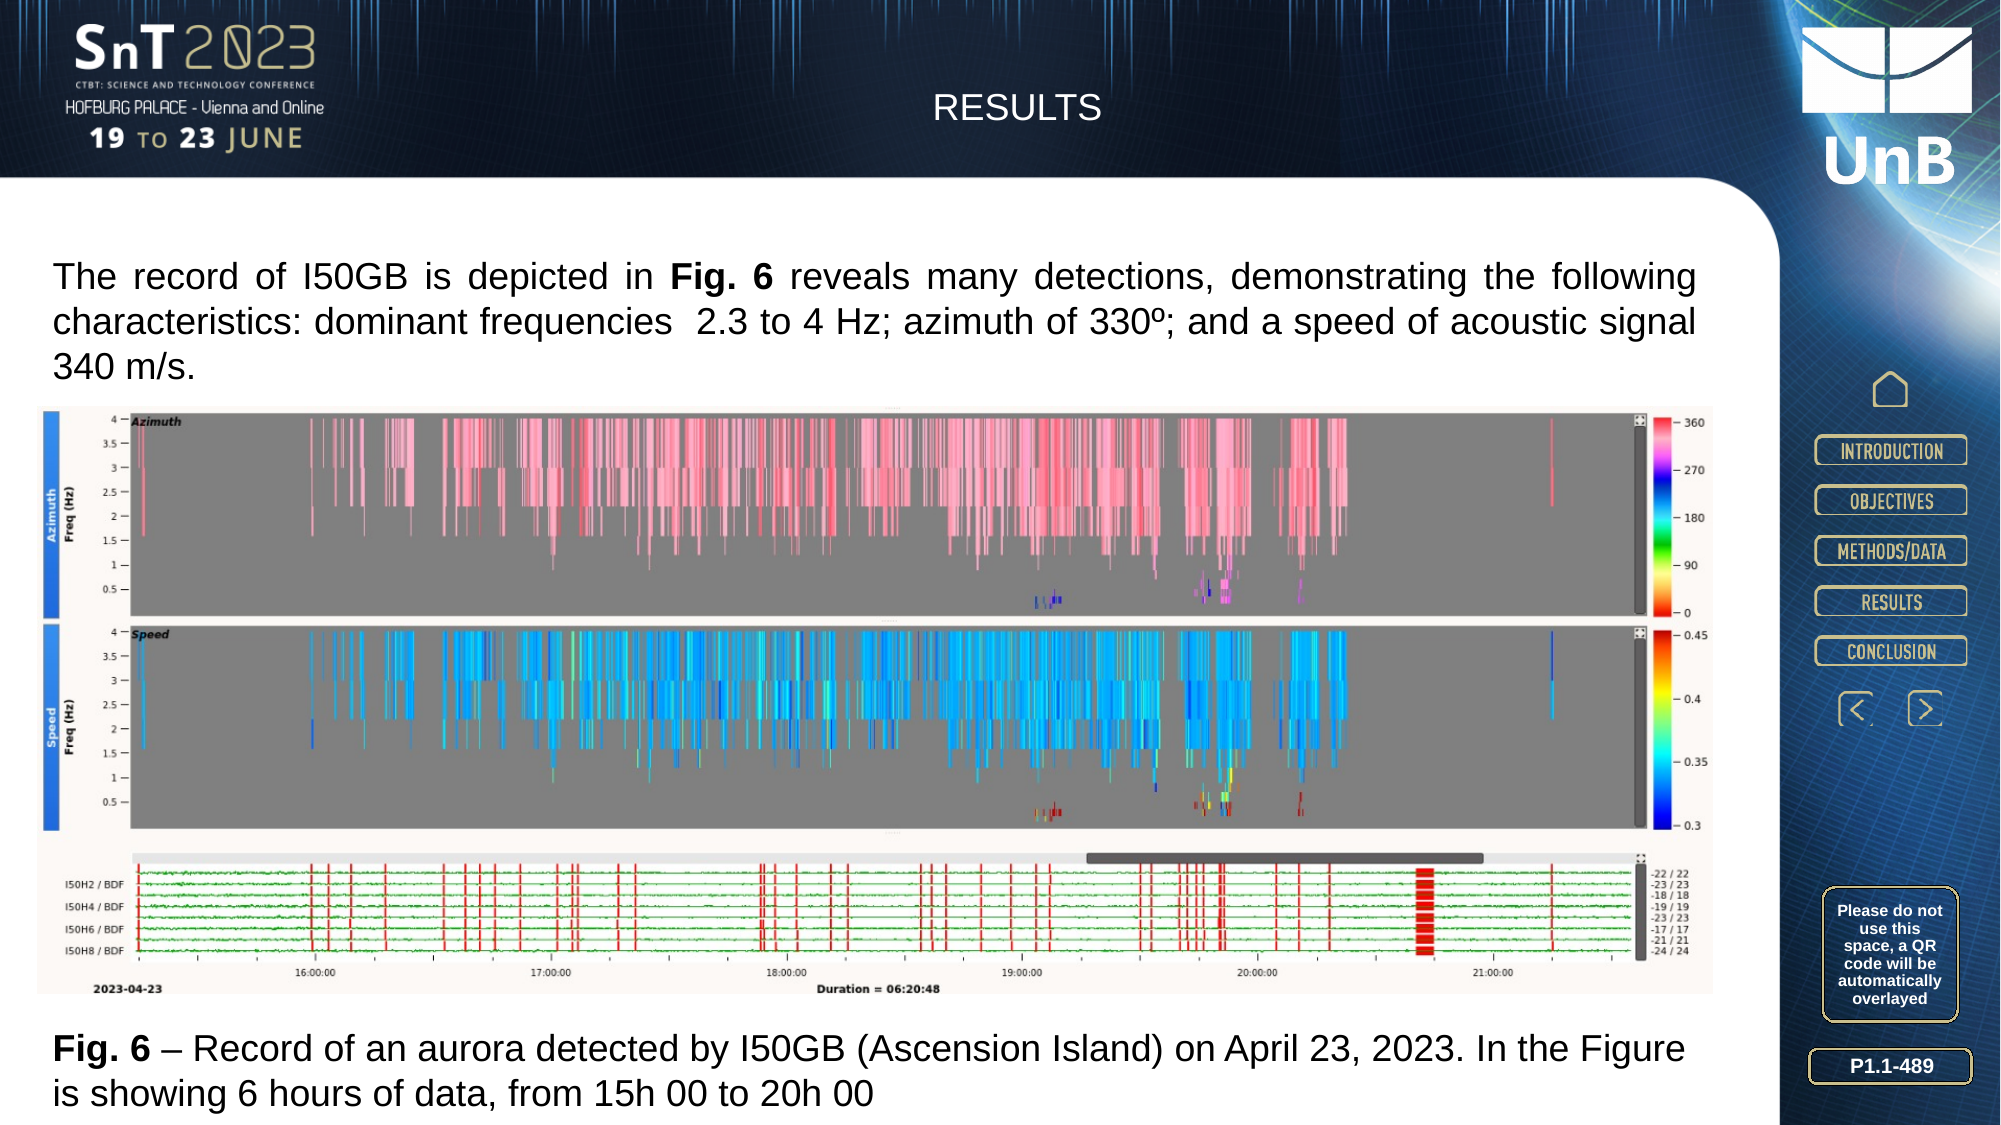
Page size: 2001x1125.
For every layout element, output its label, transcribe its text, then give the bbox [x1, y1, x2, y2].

text_box P1.1-489 [1824, 1047, 1960, 1086]
text_box RESULTS [359, 43, 1676, 136]
text_box Fig. 6 – Record of an aurora detected by I50GB (Ascension Island) on April 23, 2023. In the Figure is showing 6 hours of data, from 15h 00 to 20h 00 [37, 1016, 1712, 1121]
text_box The record of I50GB is depicted in Fig. 6 reveals many detections, demonstrating the following characteristics: dominant frequencies 2.3 to 4 Hz; azimuth of 330º; and a speed of acoustic signal 340 m/s. [37, 244, 1712, 395]
text_box Please do not use this space, a QR code will be automatically overlayed [1821, 894, 1959, 1017]
picture [0, 0, 2001, 1125]
